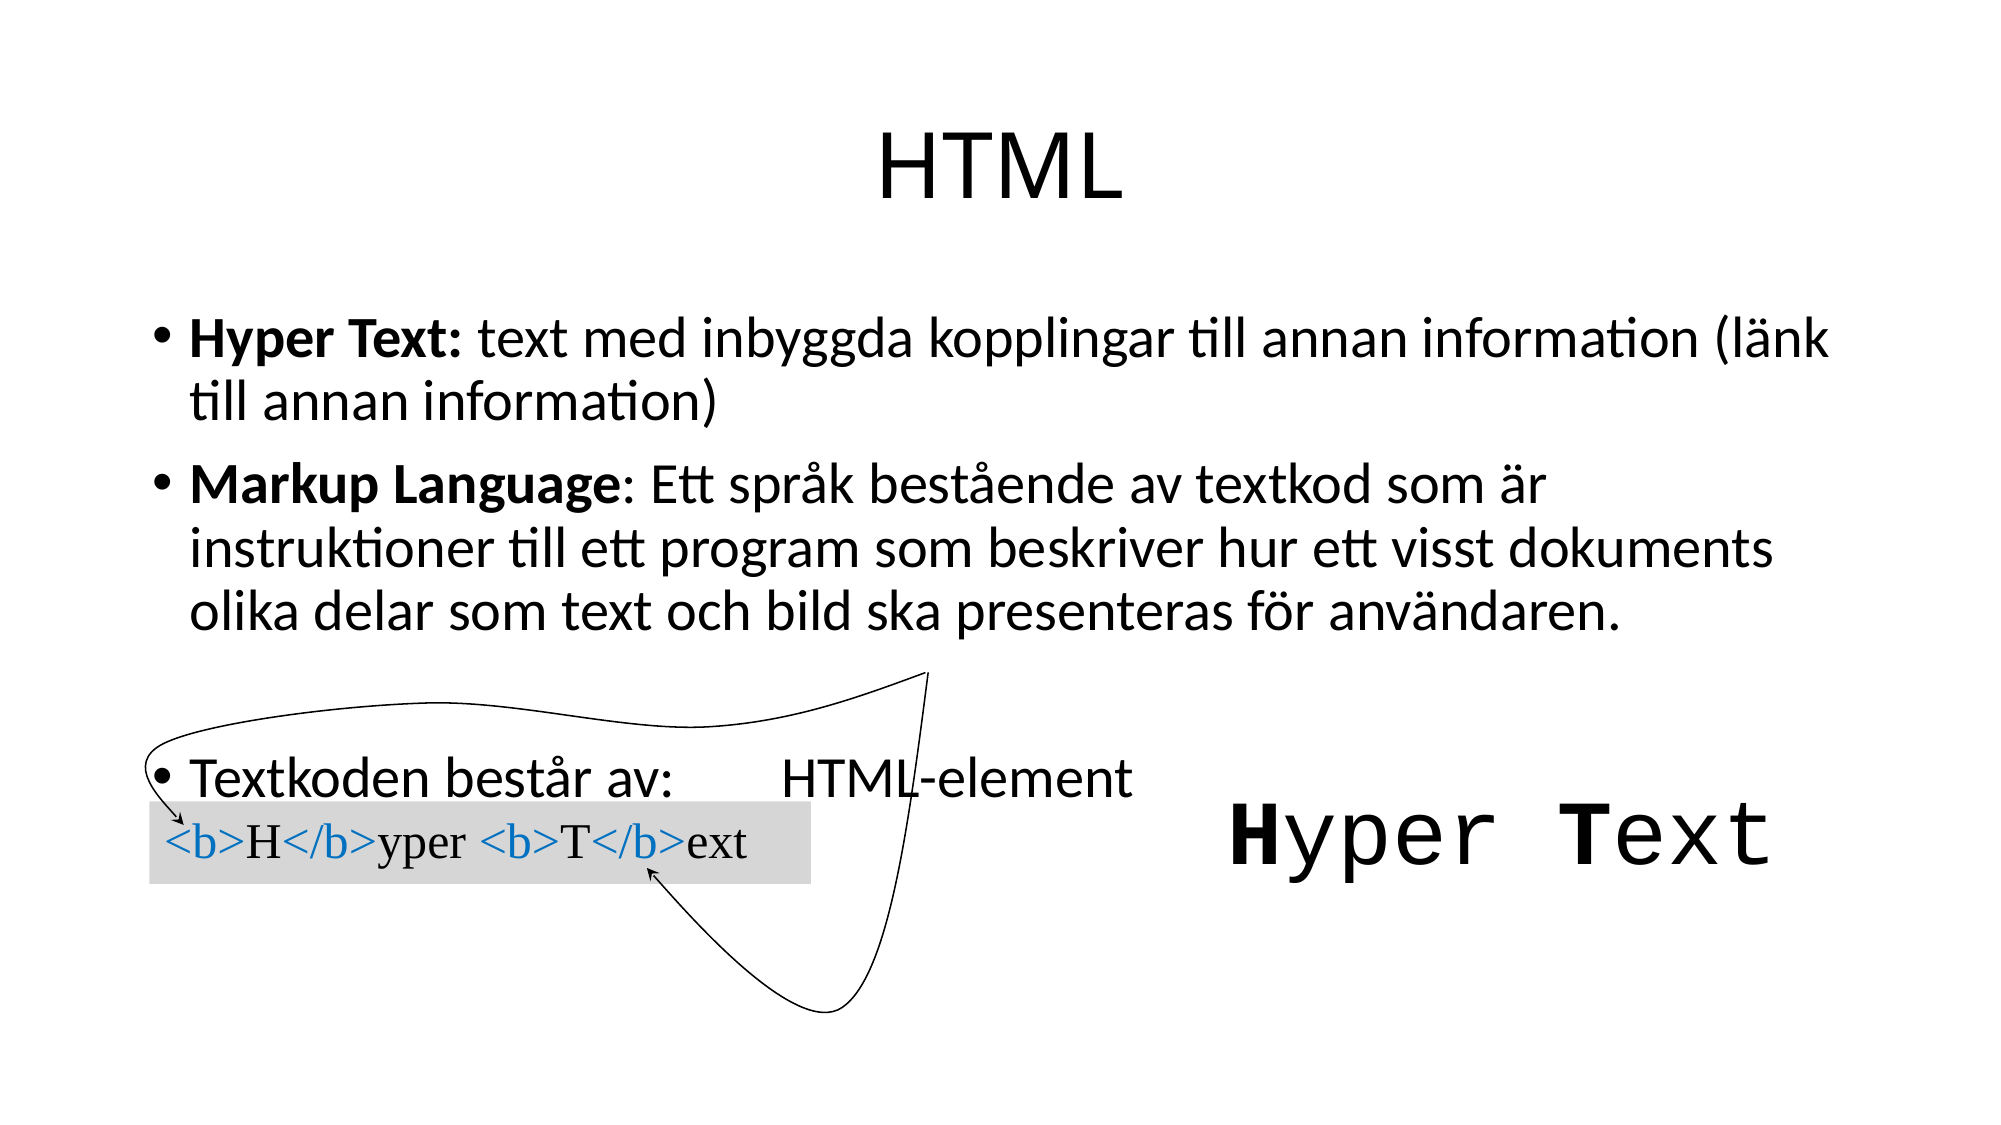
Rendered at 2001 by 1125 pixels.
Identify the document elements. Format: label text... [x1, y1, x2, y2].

list Hyper Text: text med inbyggda kopplingar till annan information (länk till annan information) Markup Language: Ett språk bestående av textkod som är instruktioner till ett program som beskriver hur ett visst dokuments olika delar som text och bild ska presenteras för användaren. Textkoden består av: HTML-element [137, 299, 1863, 1014]
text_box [149, 672, 929, 1012]
title HTML [137, 59, 1863, 278]
text_box Hyper Text [1212, 765, 1864, 965]
